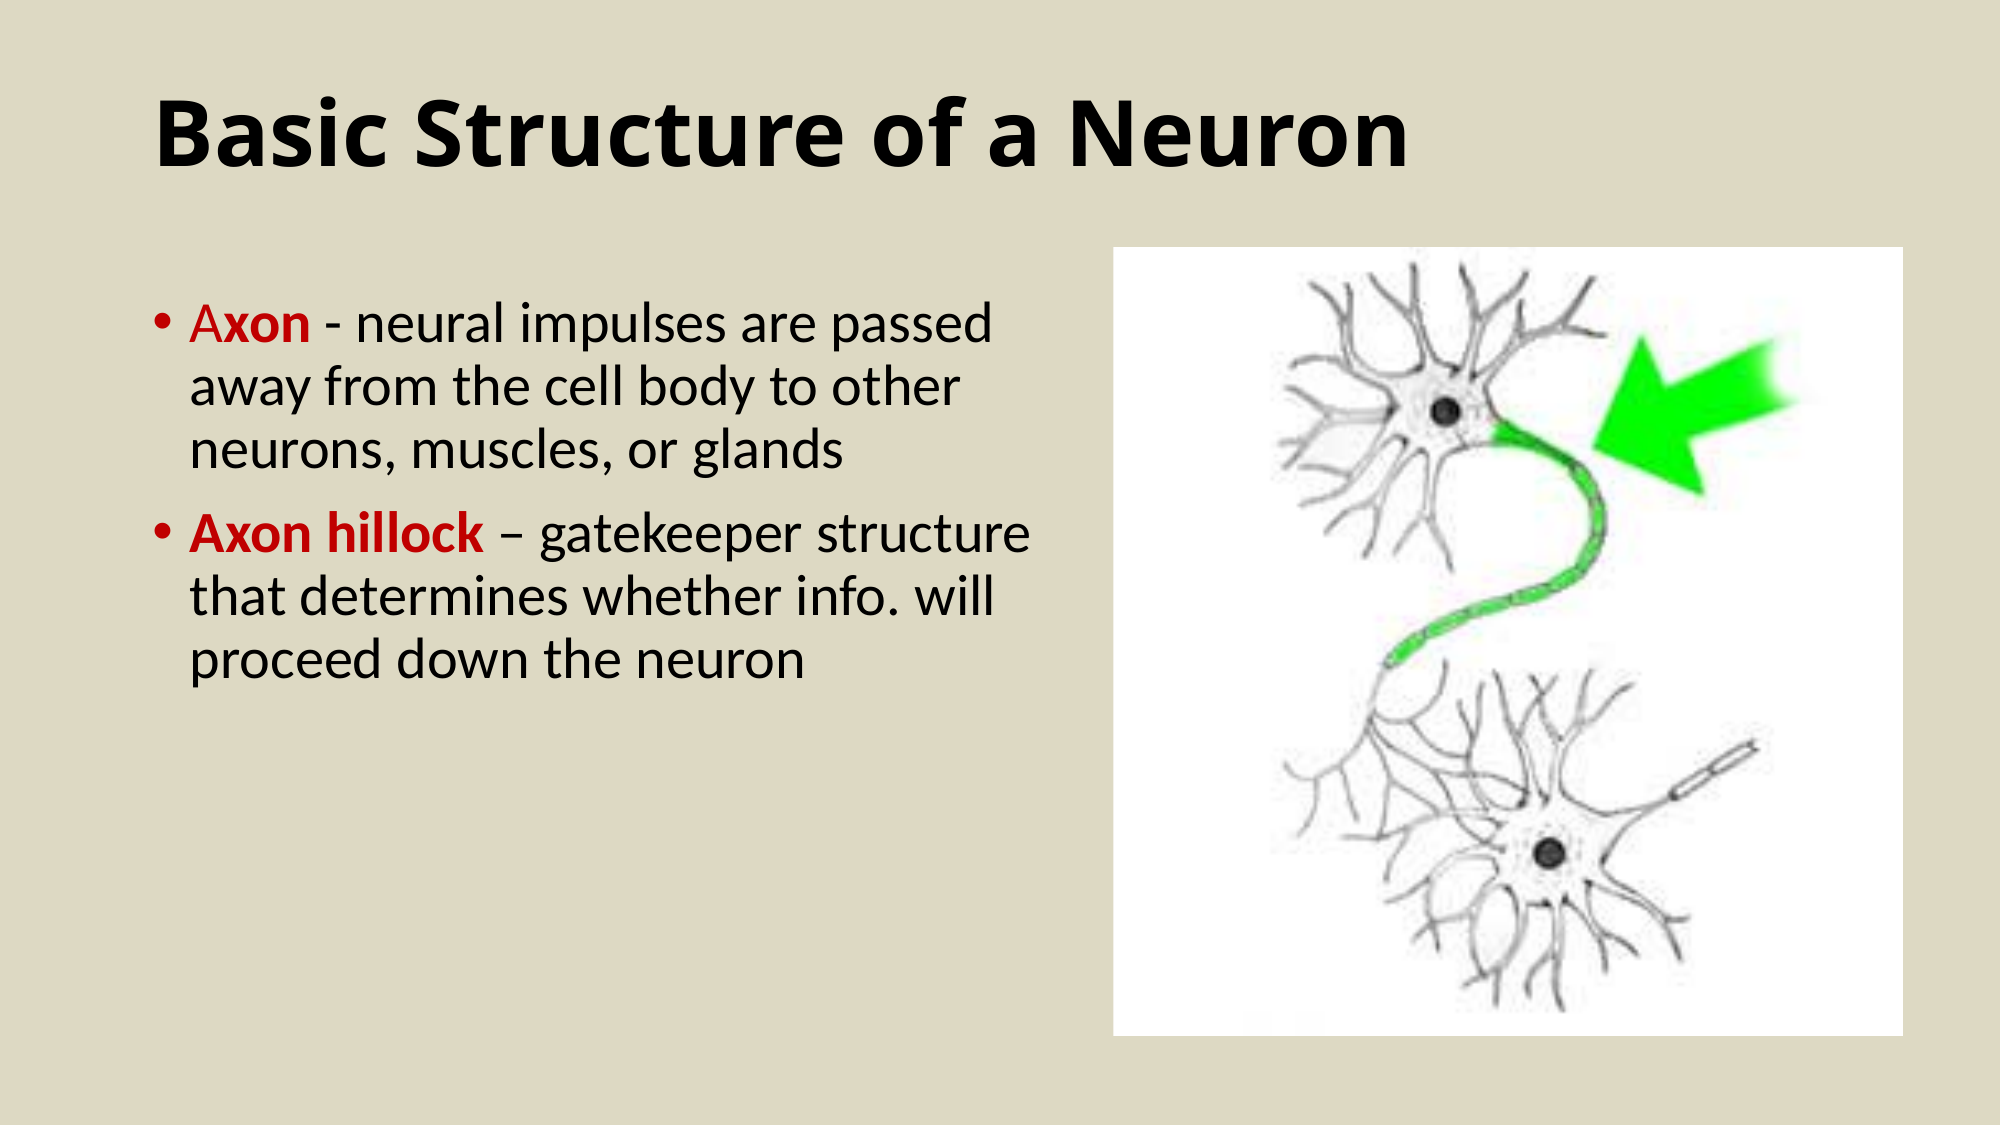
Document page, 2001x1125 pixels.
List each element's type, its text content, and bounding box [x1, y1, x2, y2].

list Axon - neural impulses are passed away from the cell body to other neurons, muscles, or glands Axon hillock – gatekeeper structure that determines whether info. will proceed down the neuron [137, 285, 1113, 999]
title Basic Structure of a Neuron [137, 59, 1863, 214]
picture [1113, 247, 1903, 1036]
